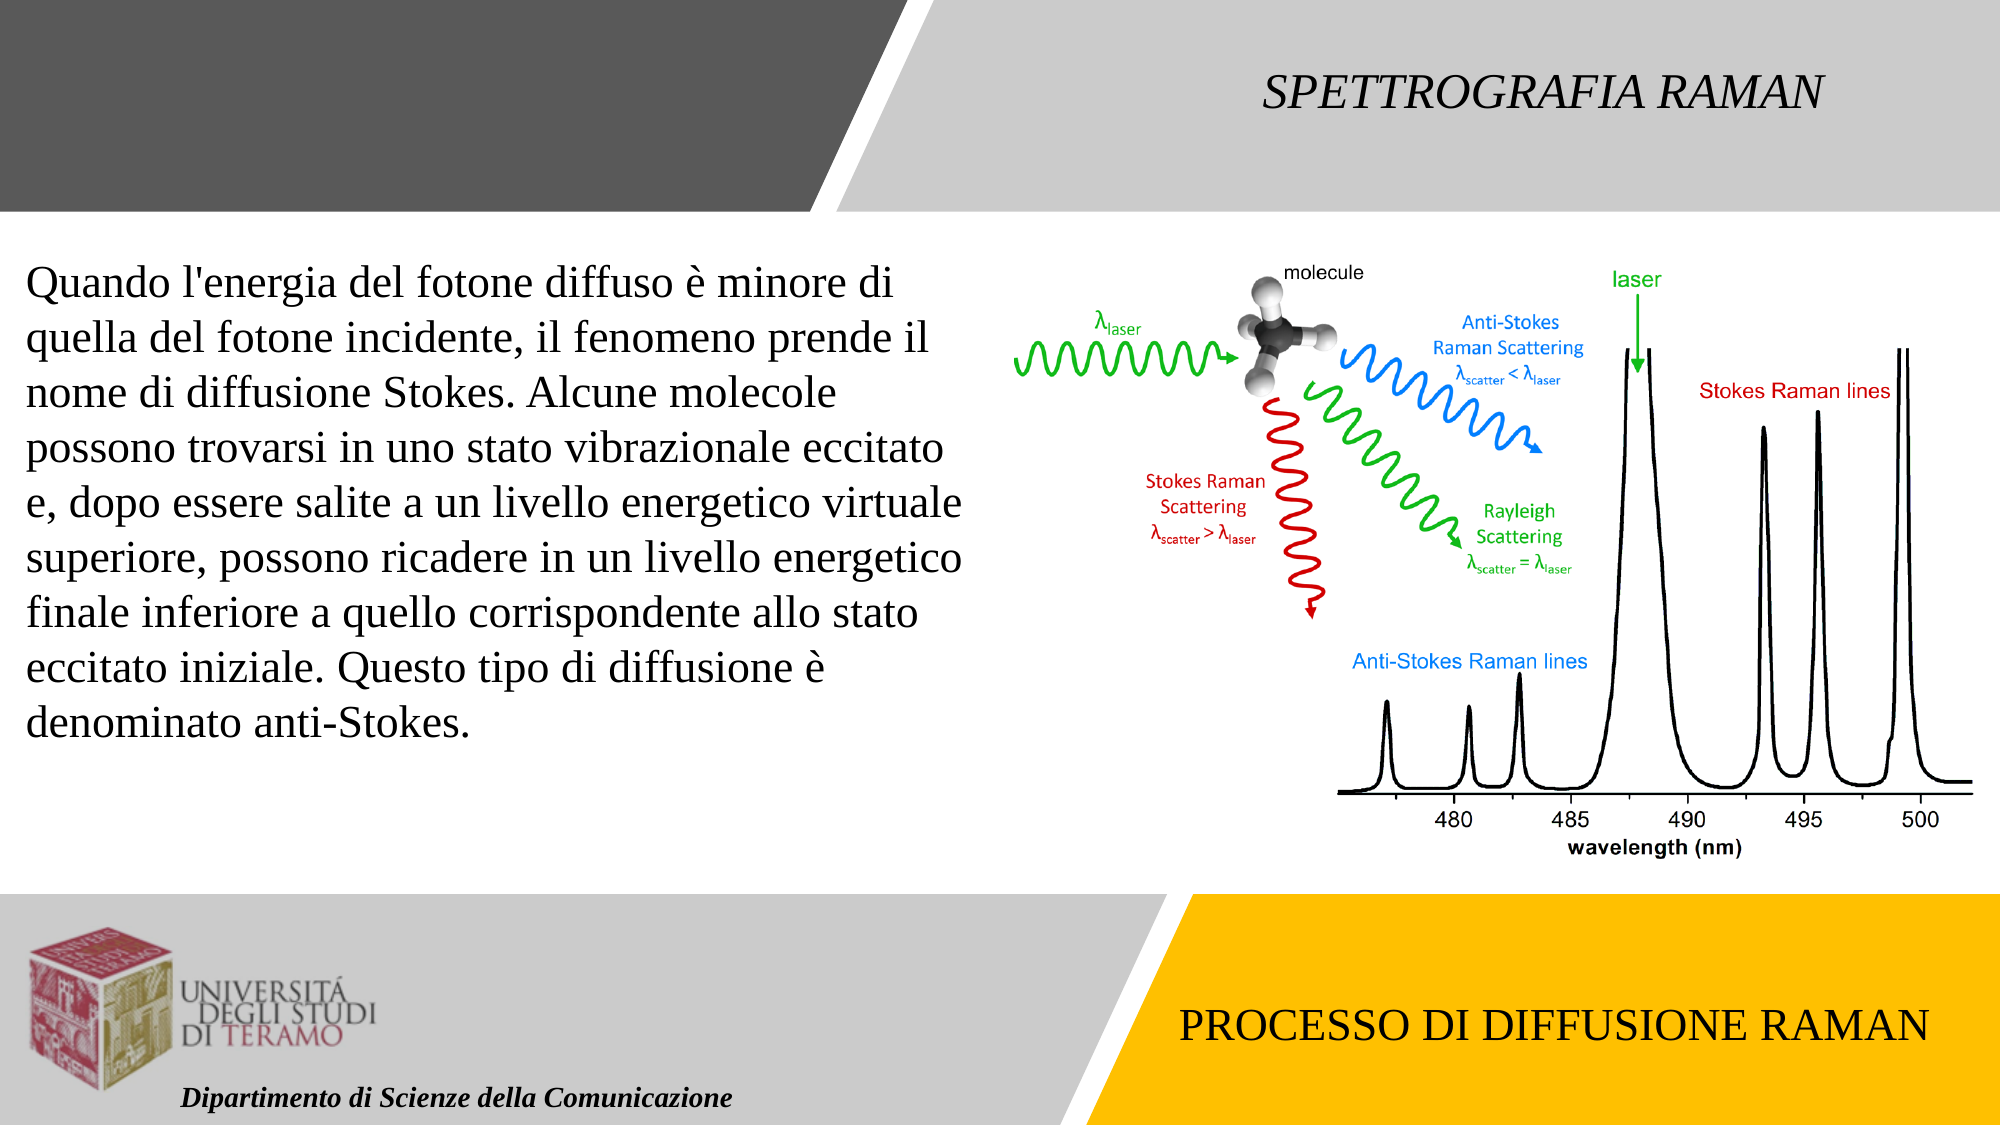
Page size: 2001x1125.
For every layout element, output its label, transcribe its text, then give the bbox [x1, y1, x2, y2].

picture [1014, 243, 1987, 871]
text_box [834, 0, 2000, 213]
text_box [1110, 893, 2000, 1125]
text_box [0, 893, 1169, 1125]
text_box Quando l'energia del fotone diffuso è minore di quella del fotone incidente, il fenomeno prende il nome di diffusione Stokes. Alcune molecole possono trovarsi in uno stato vibrazionale eccitato e, dopo essere salite a un livello energetico virtuale superiore, possono ricadere in un livello energetico finale inferiore a quello corrispondente allo stato eccitato iniziale. Questo tipo di diffusione è denominato anti-Stokes. [11, 244, 986, 754]
text_box Dipartimento di Scienze della Comunicazione [165, 1070, 1277, 1125]
text_box [0, 0, 909, 213]
picture [25, 926, 380, 1093]
text_box SPETTROGRAFIA RAMAN [1122, 23, 1964, 187]
text_box PROCESSO DI DIFFUSIONE RAMAN [1122, 987, 1987, 1058]
